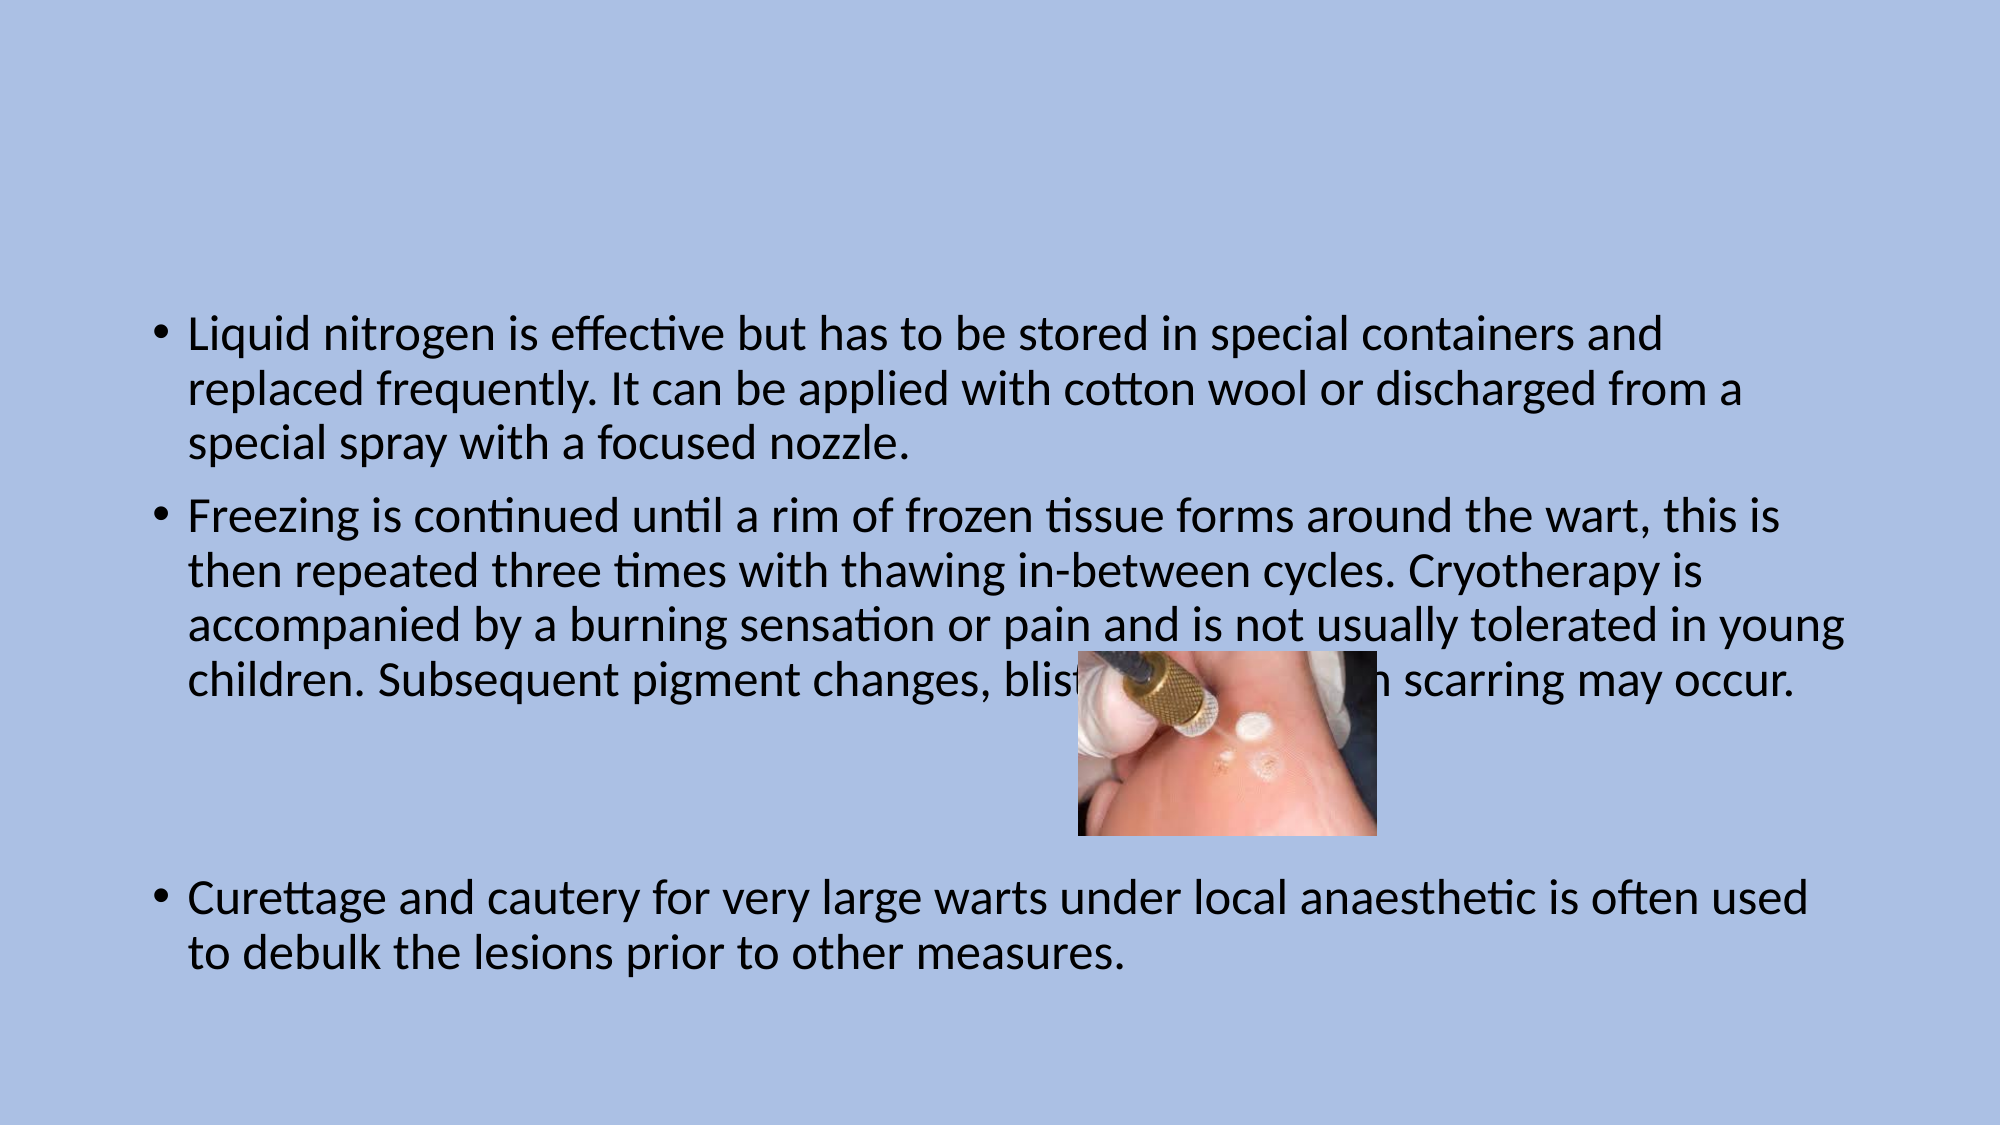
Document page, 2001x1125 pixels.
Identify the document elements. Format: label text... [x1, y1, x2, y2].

picture [1078, 651, 1377, 836]
list Liquid nitrogen is effective but has to be stored in special containers and replaced frequently. It can be applied with cotton wool or discharged from a special spray with a focused nozzle. Freezing is continued until a rim of frozen tissue forms around the wart, this is then repeated three times with thawing in-between cycles. Cryotherapy is accompanied by a burning sensation or pain and is not usually tolerated in young children. Subsequent pigment changes, blistering and even scarring may occur. Curettage and cautery for very large warts under local anaesthetic is often used to debulk the lesions prior to other measures. [137, 299, 1863, 1014]
